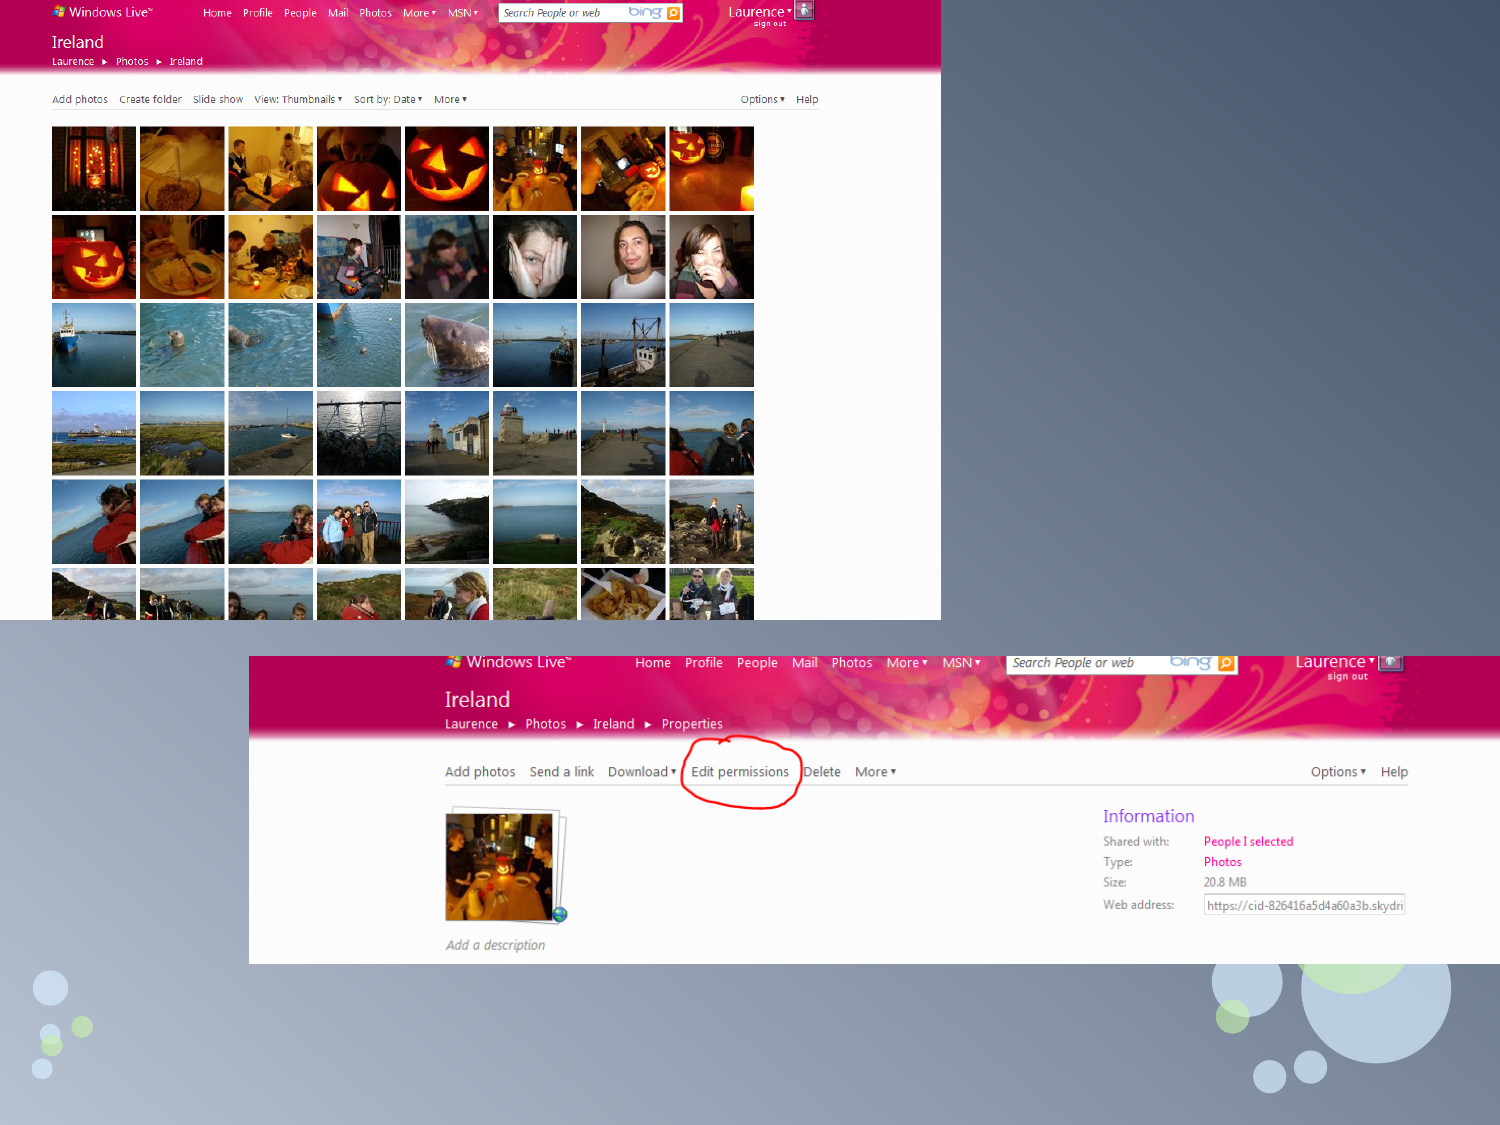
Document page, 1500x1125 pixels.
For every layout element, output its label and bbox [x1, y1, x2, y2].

list [247, 654, 1500, 965]
picture [0, 0, 942, 622]
